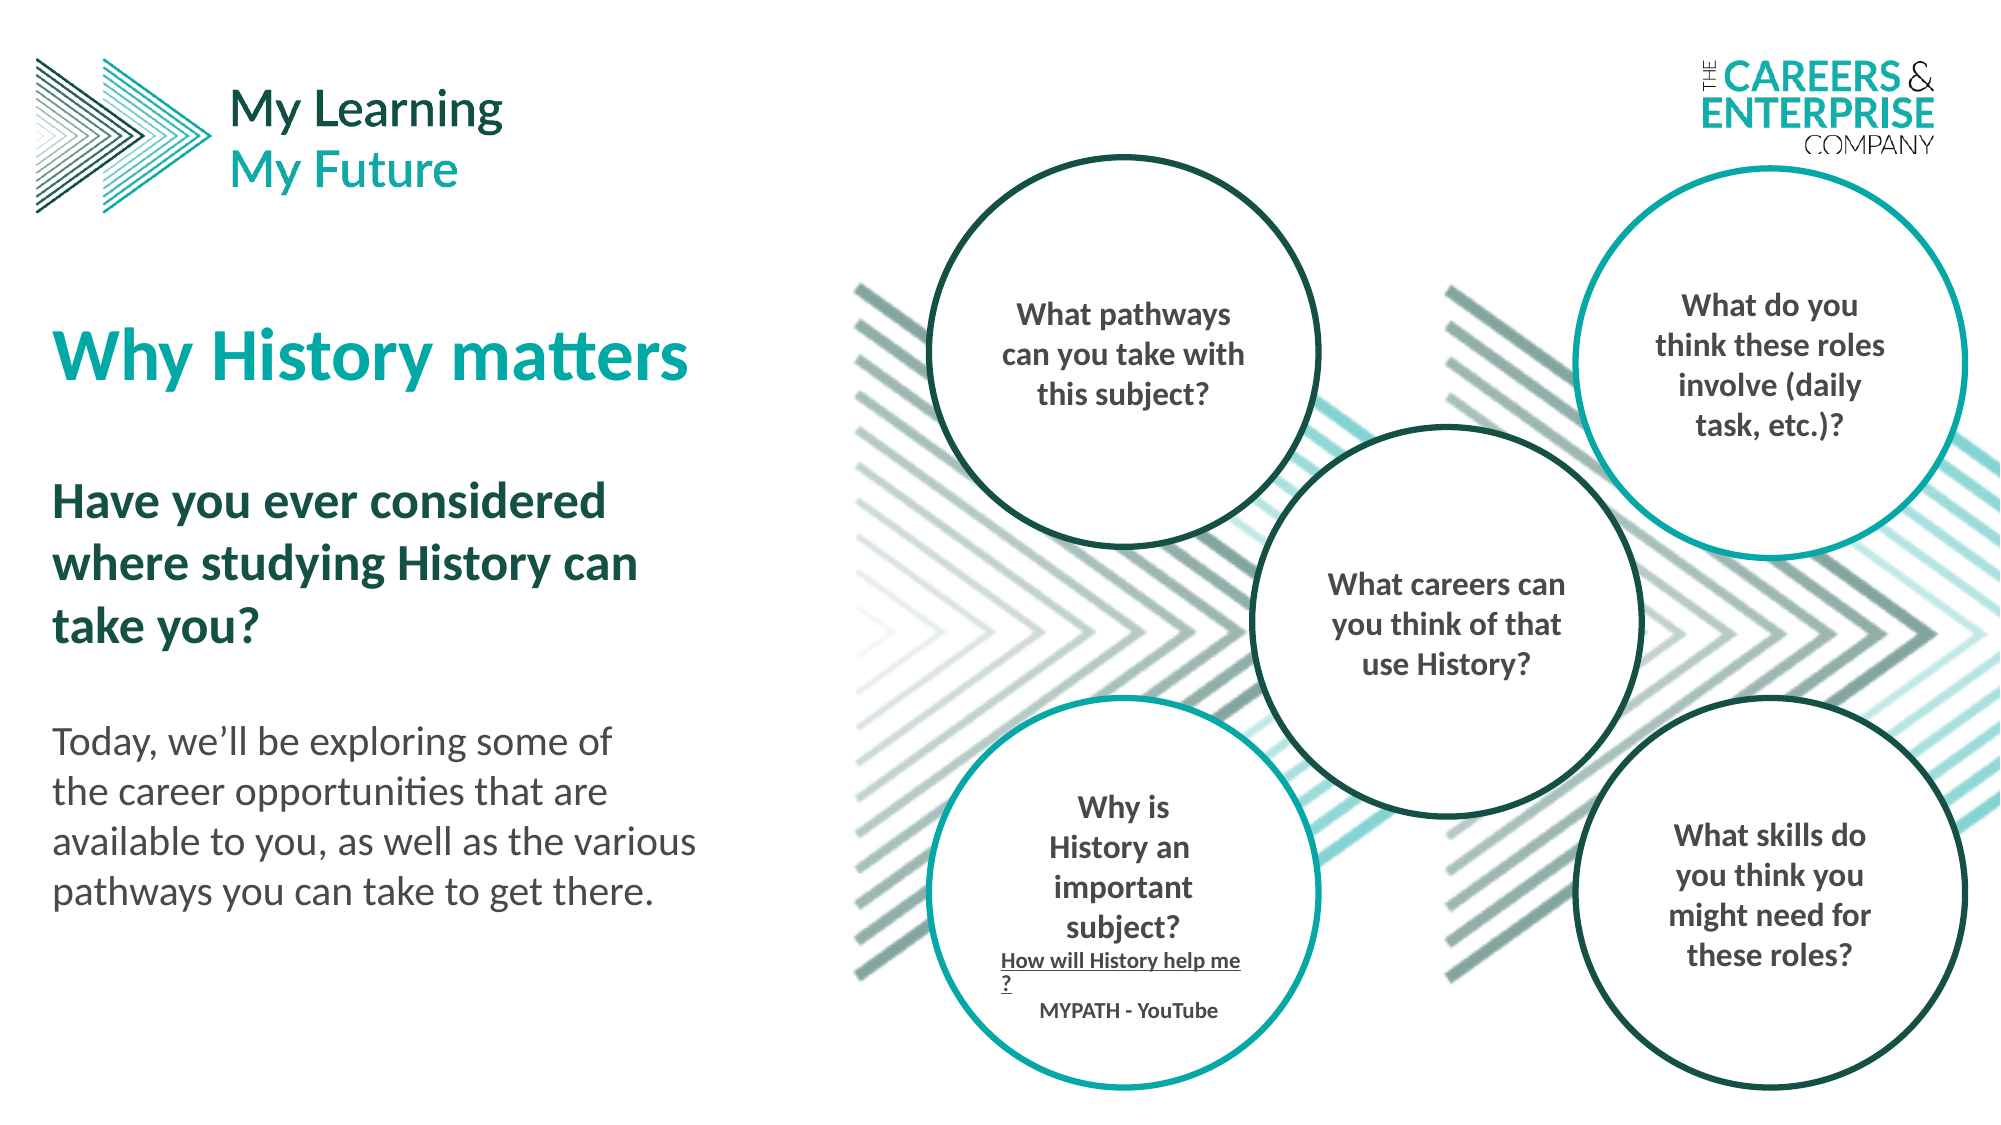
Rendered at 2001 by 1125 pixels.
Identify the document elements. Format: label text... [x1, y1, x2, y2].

picture [12, 34, 537, 237]
picture [847, 176, 2000, 1088]
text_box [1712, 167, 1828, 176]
text_box Why History matters [37, 298, 847, 404]
text_box What pathways can you take with this subject? [1037, 156, 1210, 176]
text_box Have you ever considered where studying History can take you? Today, we’ll be exploring some of the career opportunities that are available to you, as well as the various pathways you can take to get there. [37, 458, 715, 922]
